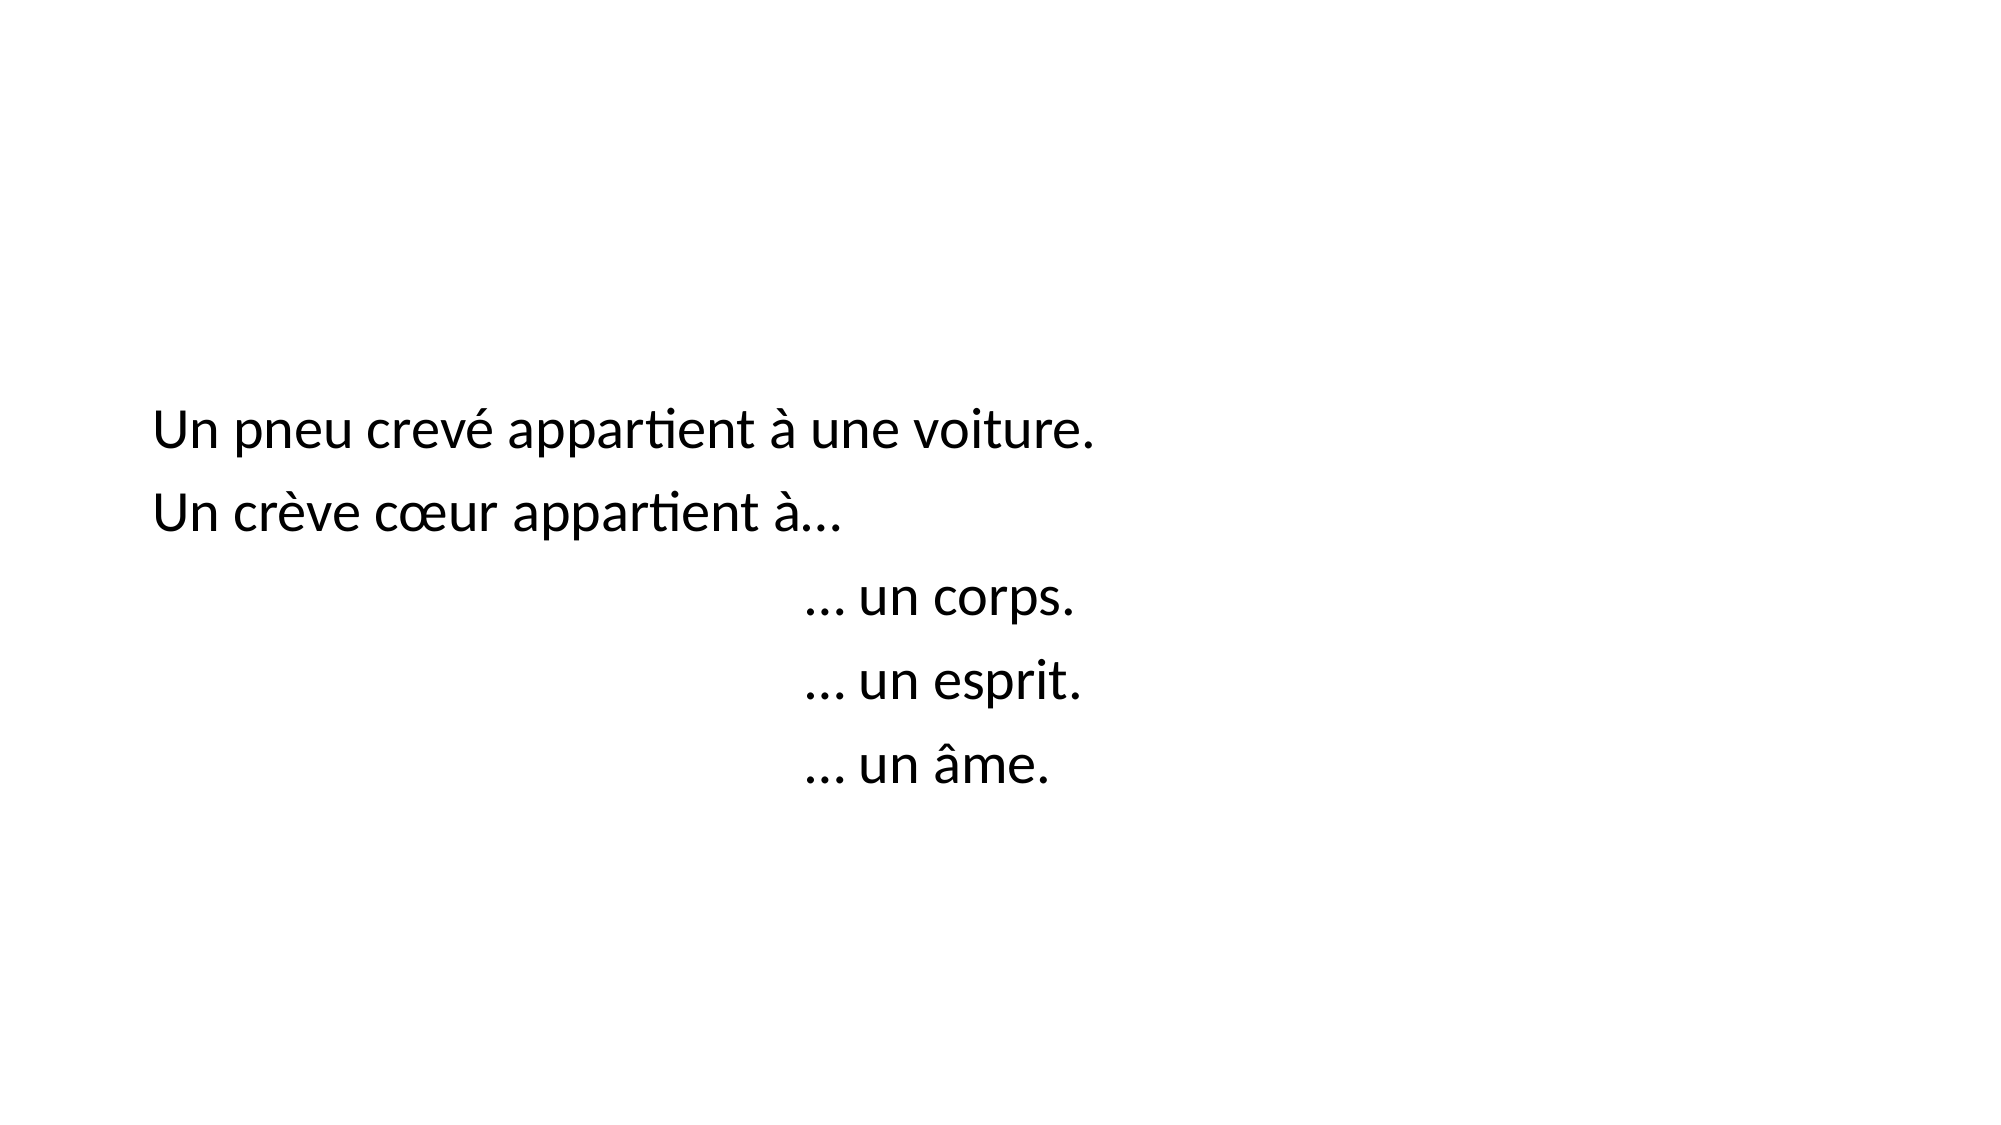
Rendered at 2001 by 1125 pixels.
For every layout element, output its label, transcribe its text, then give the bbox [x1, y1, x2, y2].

list Un pneu crevé appartient à une voiture. Un crève cœur appartient à… … un corps. … un esprit. … un âme. [137, 299, 1863, 1014]
